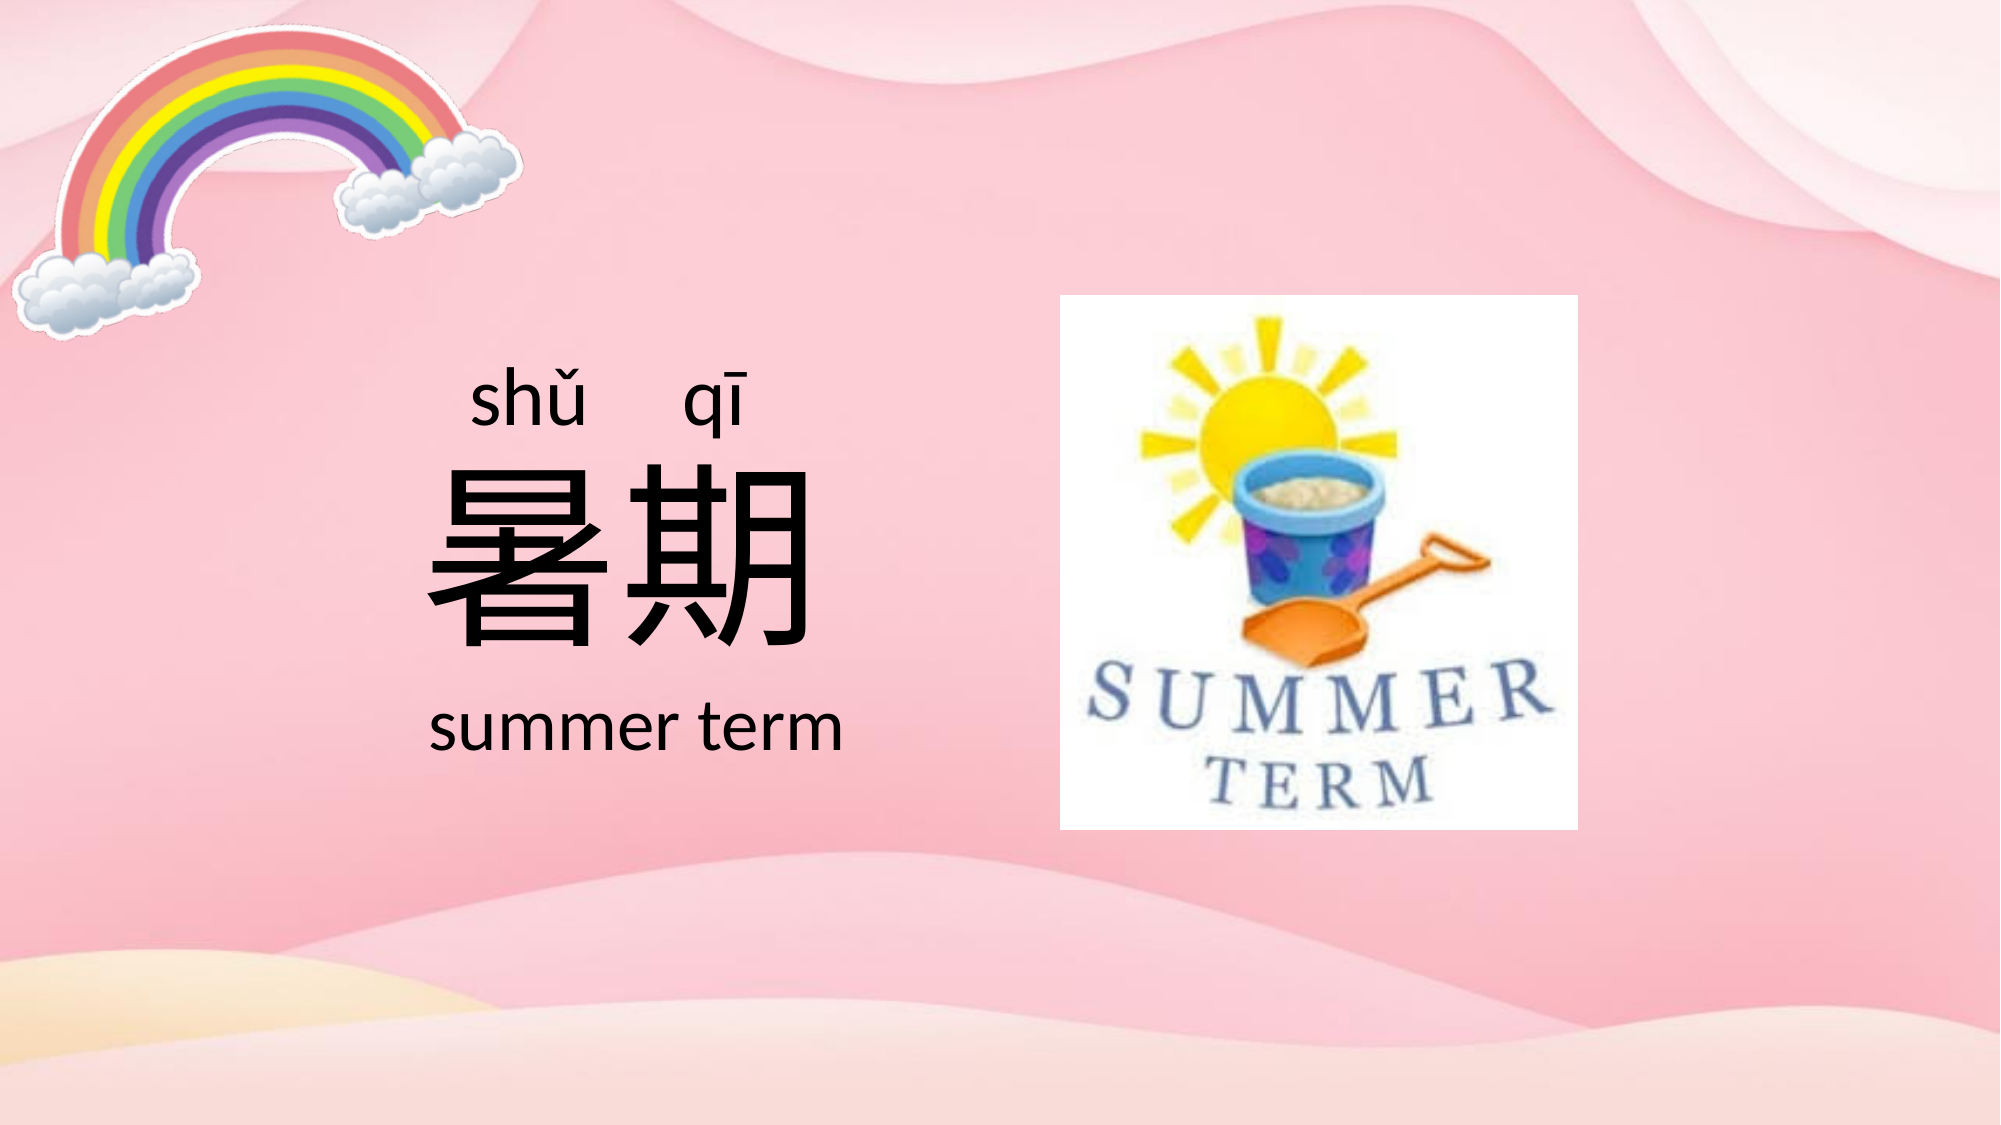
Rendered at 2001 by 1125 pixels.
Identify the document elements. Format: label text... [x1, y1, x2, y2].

text_box 暑期 [405, 423, 855, 668]
picture [0, 0, 2000, 1125]
text_box shǔ qī [416, 334, 826, 550]
text_box summer term [346, 668, 971, 774]
